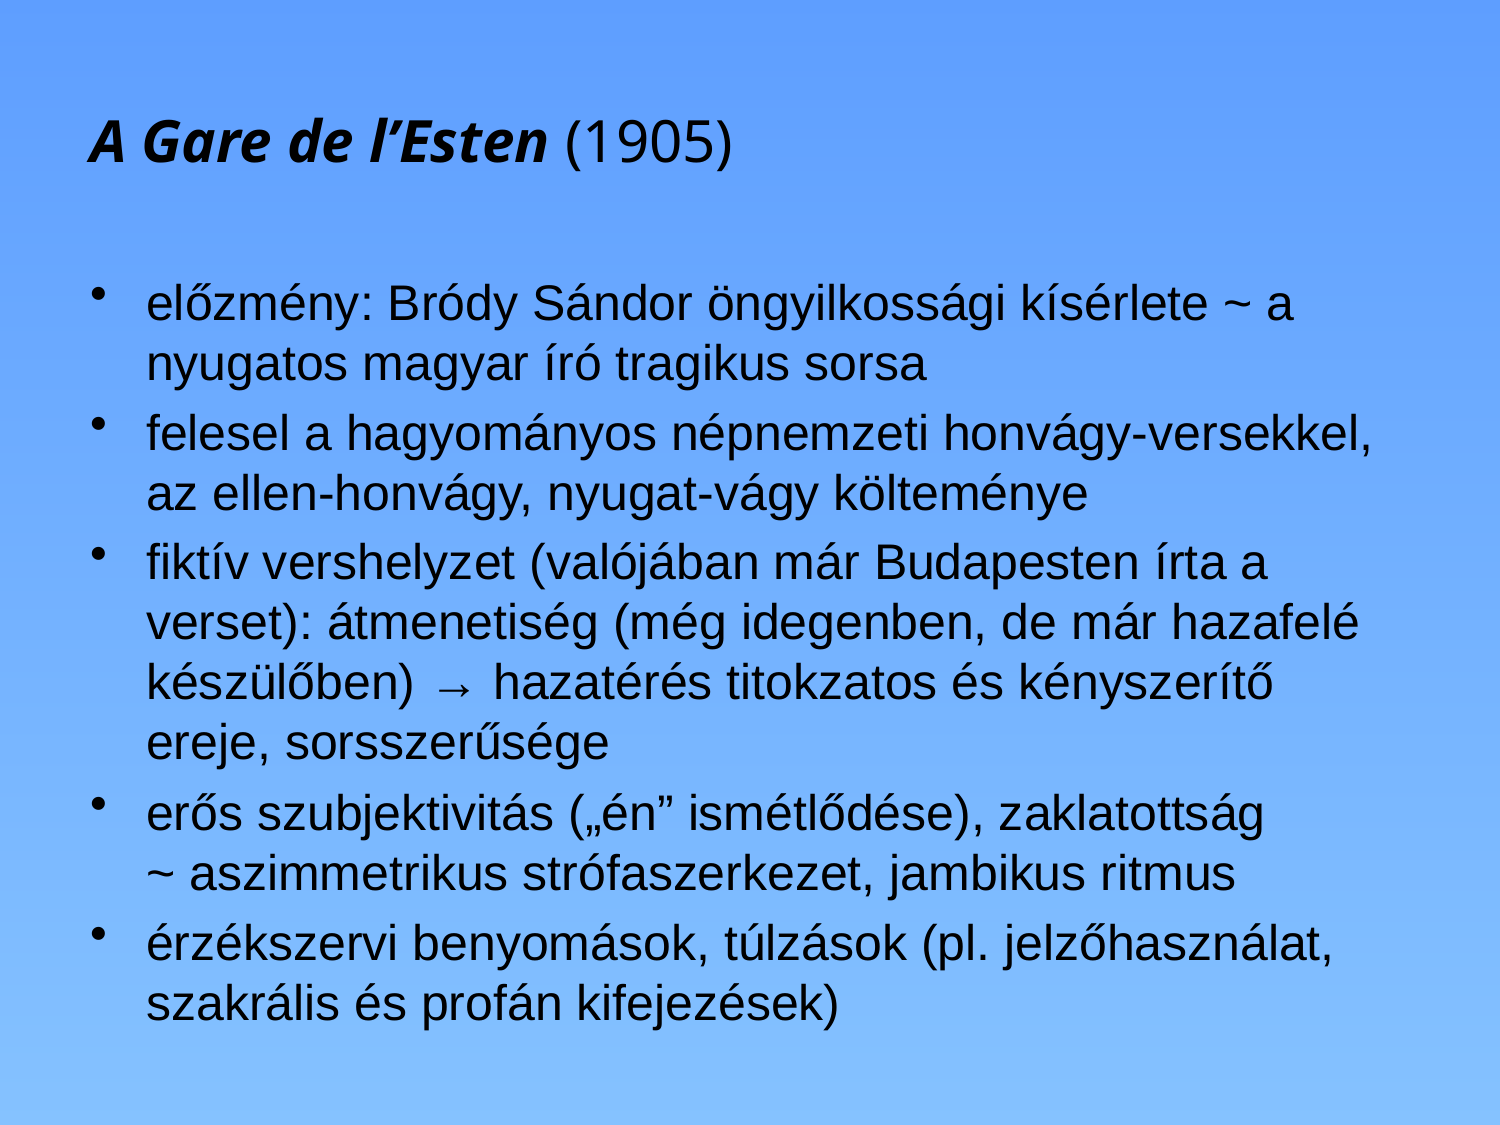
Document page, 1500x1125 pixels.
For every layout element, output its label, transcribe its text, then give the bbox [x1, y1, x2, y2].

list előzmény: Bródy Sándor öngyilkossági kísérlete ~ a nyugatos magyar író tragikus sorsa felesel a hagyományos népnemzeti honvágy-versekkel, az ellen-honvágy, nyugat-vágy költeménye fiktív vershelyzet (valójában már Budapesten írta a verset): átmenetiség (még idegenben, de már hazafelé készülőben) → hazatérés titokzatos és kényszerítő ereje, sorsszerűsége erős szubjektivitás („én” ismétlődése), zaklatottság ~ aszimmetrikus strófaszerkezet, jambikus ritmus érzékszervi benyomások, túlzások (pl. jelzőhasználat, szakrális és profán kifejezések) [75, 262, 1425, 1005]
title A Gare de l’Esten (1905) [75, 45, 1425, 233]
